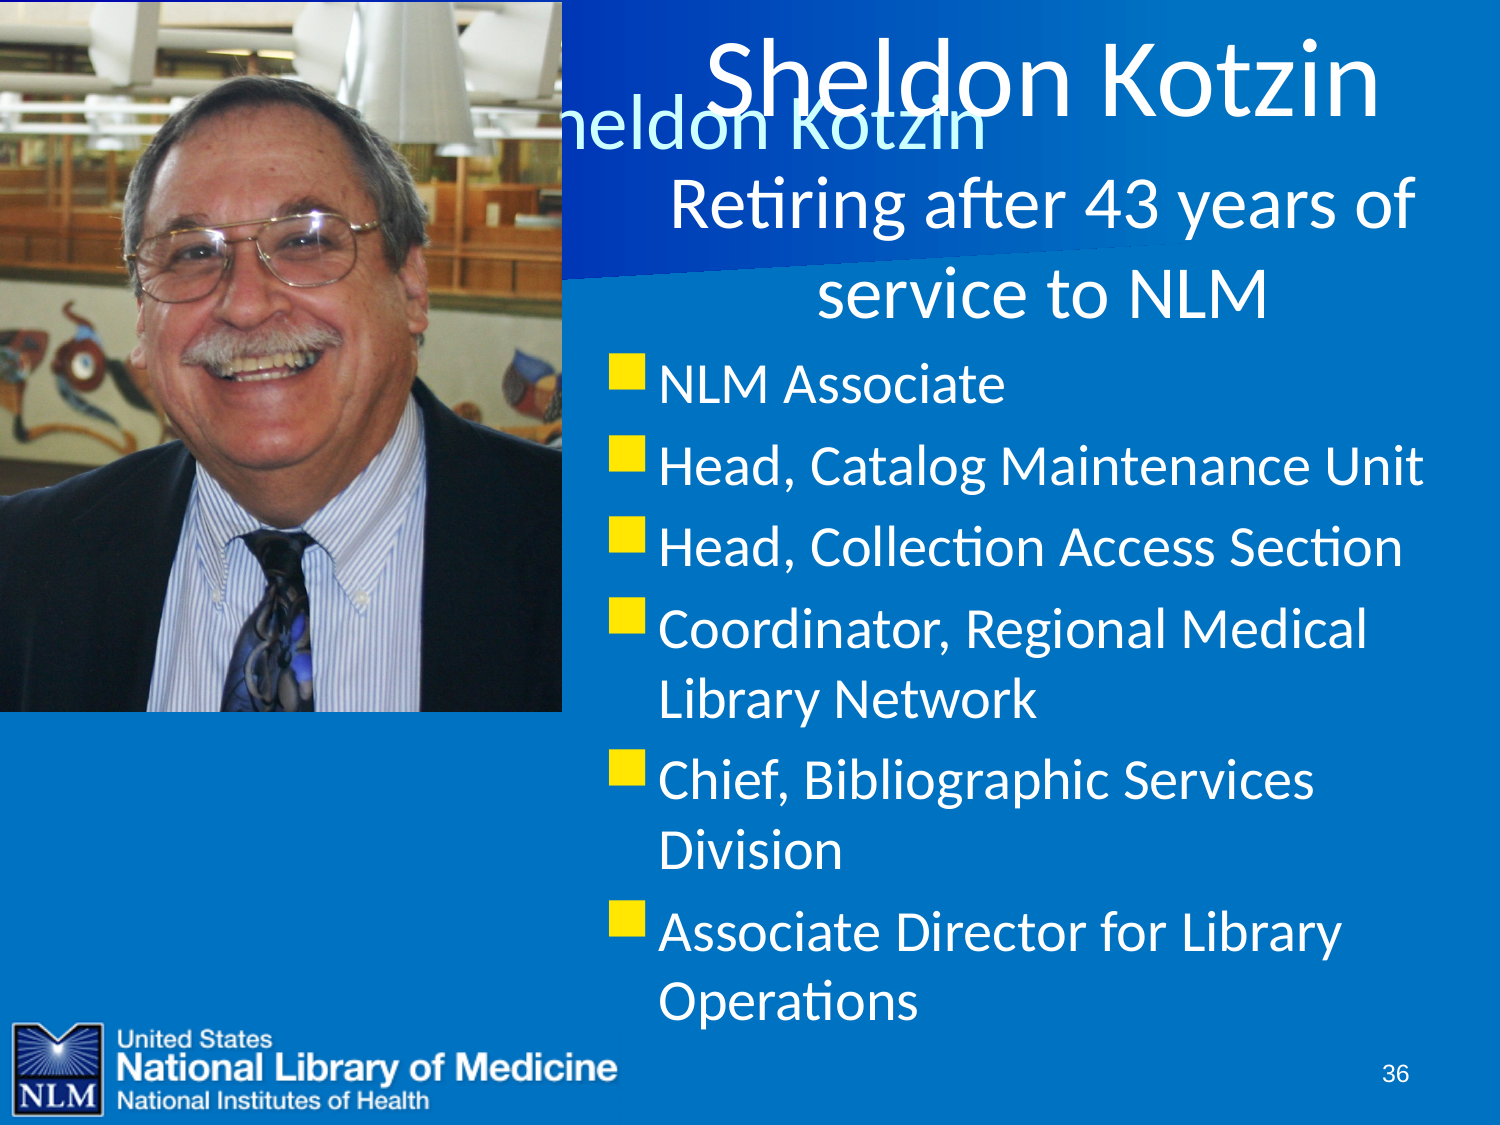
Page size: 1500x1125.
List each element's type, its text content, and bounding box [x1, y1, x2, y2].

picture [0, 1007, 587, 1125]
title Sheldon Kotzin [566, 62, 587, 251]
list Sheldon Kotzin Retiring after 43 years of service to NLM NLM Associate Head, Catalog Maintenance Unit Head, Collection Access Section Coordinator, Regional Medical Library Network Chief, Bibliographic Services Division Associate Director for Library Operations [587, 0, 1500, 1125]
picture [0, 1, 562, 713]
slide_number 36 [1074, 1042, 1425, 1103]
